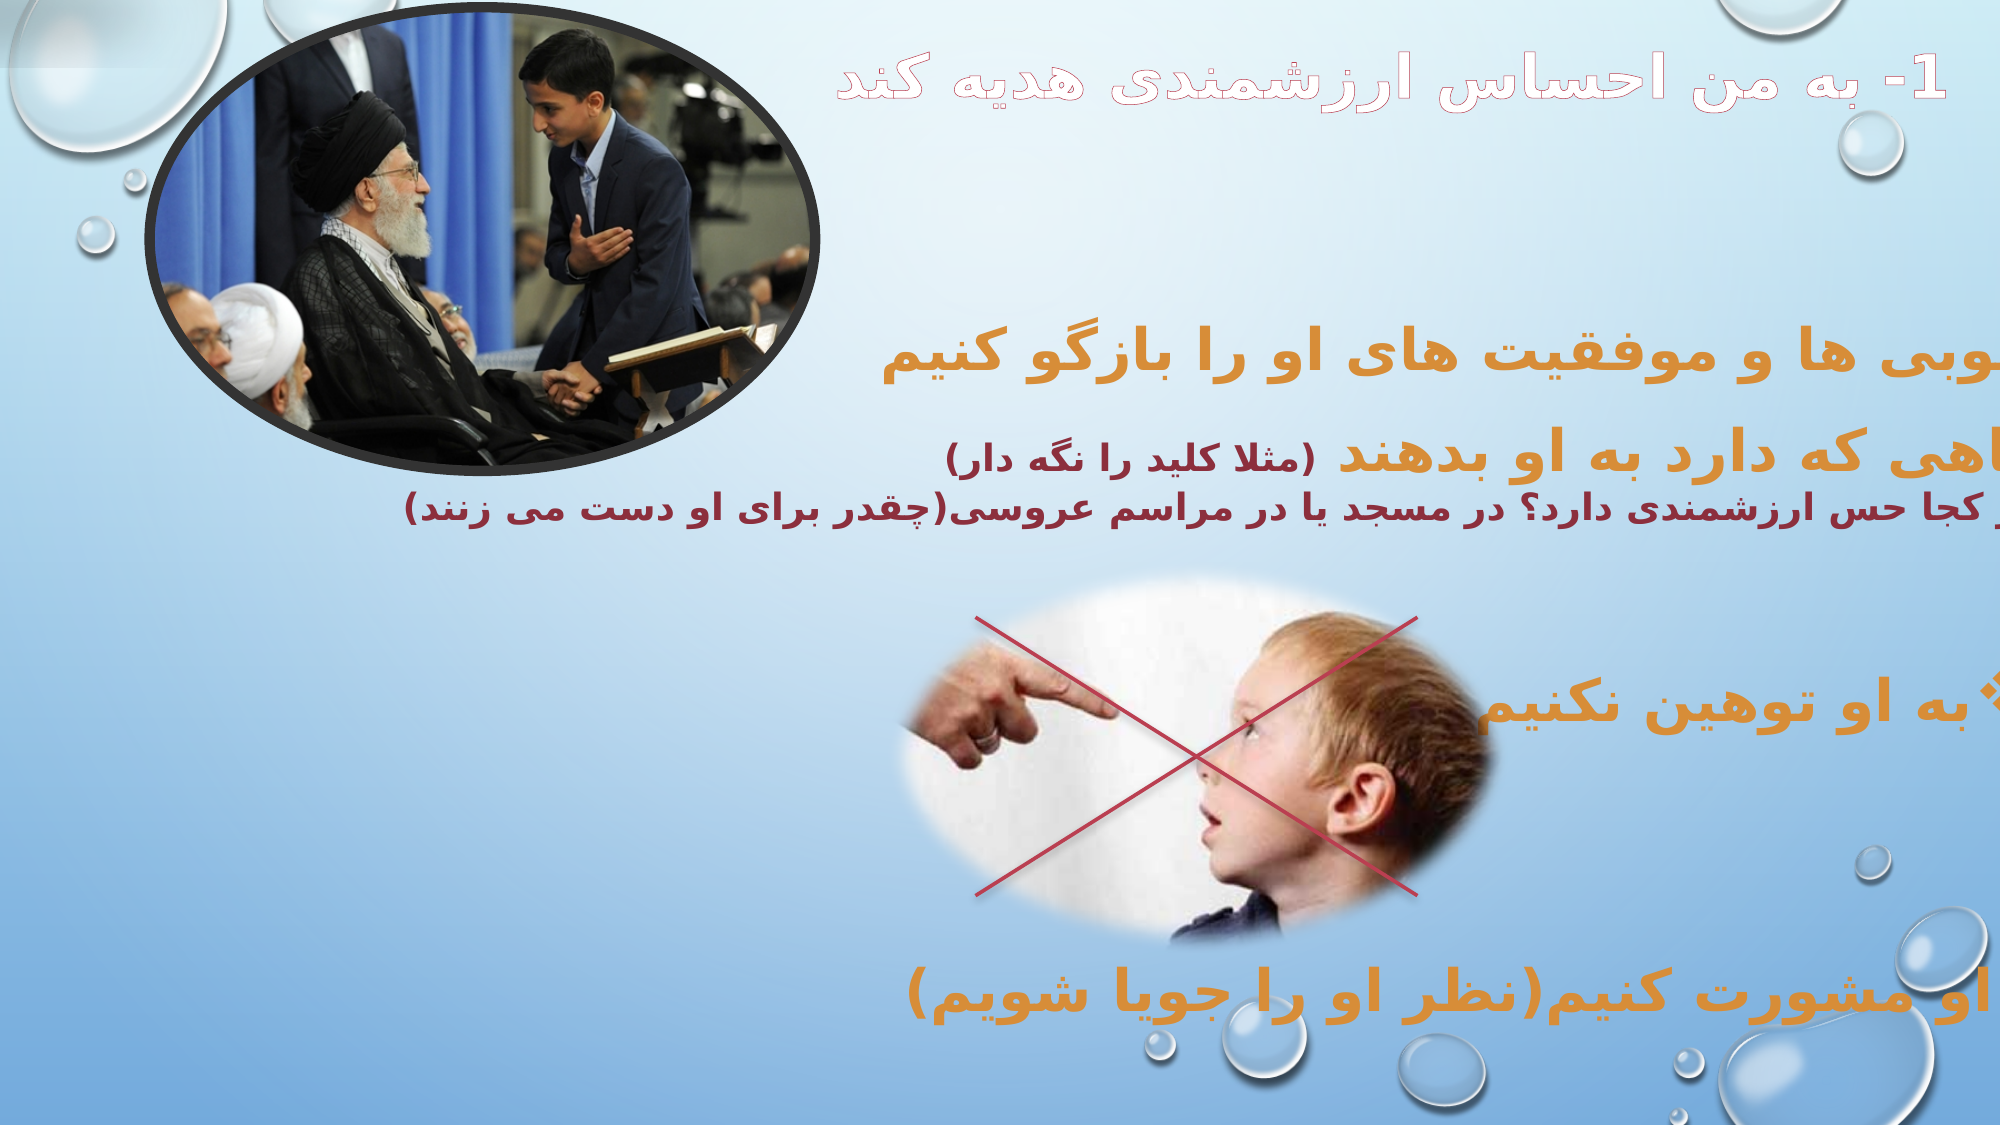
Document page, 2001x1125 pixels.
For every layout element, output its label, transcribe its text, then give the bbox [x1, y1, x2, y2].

text_box جایگاهی که دارد به او بدهند (مثلا کلید را نگه دار) نوجوان در کجا حس ارزشمندی دارد؟ در مسجد یا در مراسم عروسی(چقدر برای او دست می زنند) [387, 405, 2000, 536]
text_box به او توهین نکنیم [1514, 655, 2000, 741]
picture [0, 0, 2000, 1125]
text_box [975, 616, 1418, 896]
title 1- به من احساس ارزشمندی هدیه کند [822, 36, 1969, 187]
text_box با او مشورت کنیم(نظر او را جویا شویم) [889, 946, 2000, 1031]
text_box خوبی ها و موفقیت های او را بازگو کنیم [866, 304, 2000, 390]
